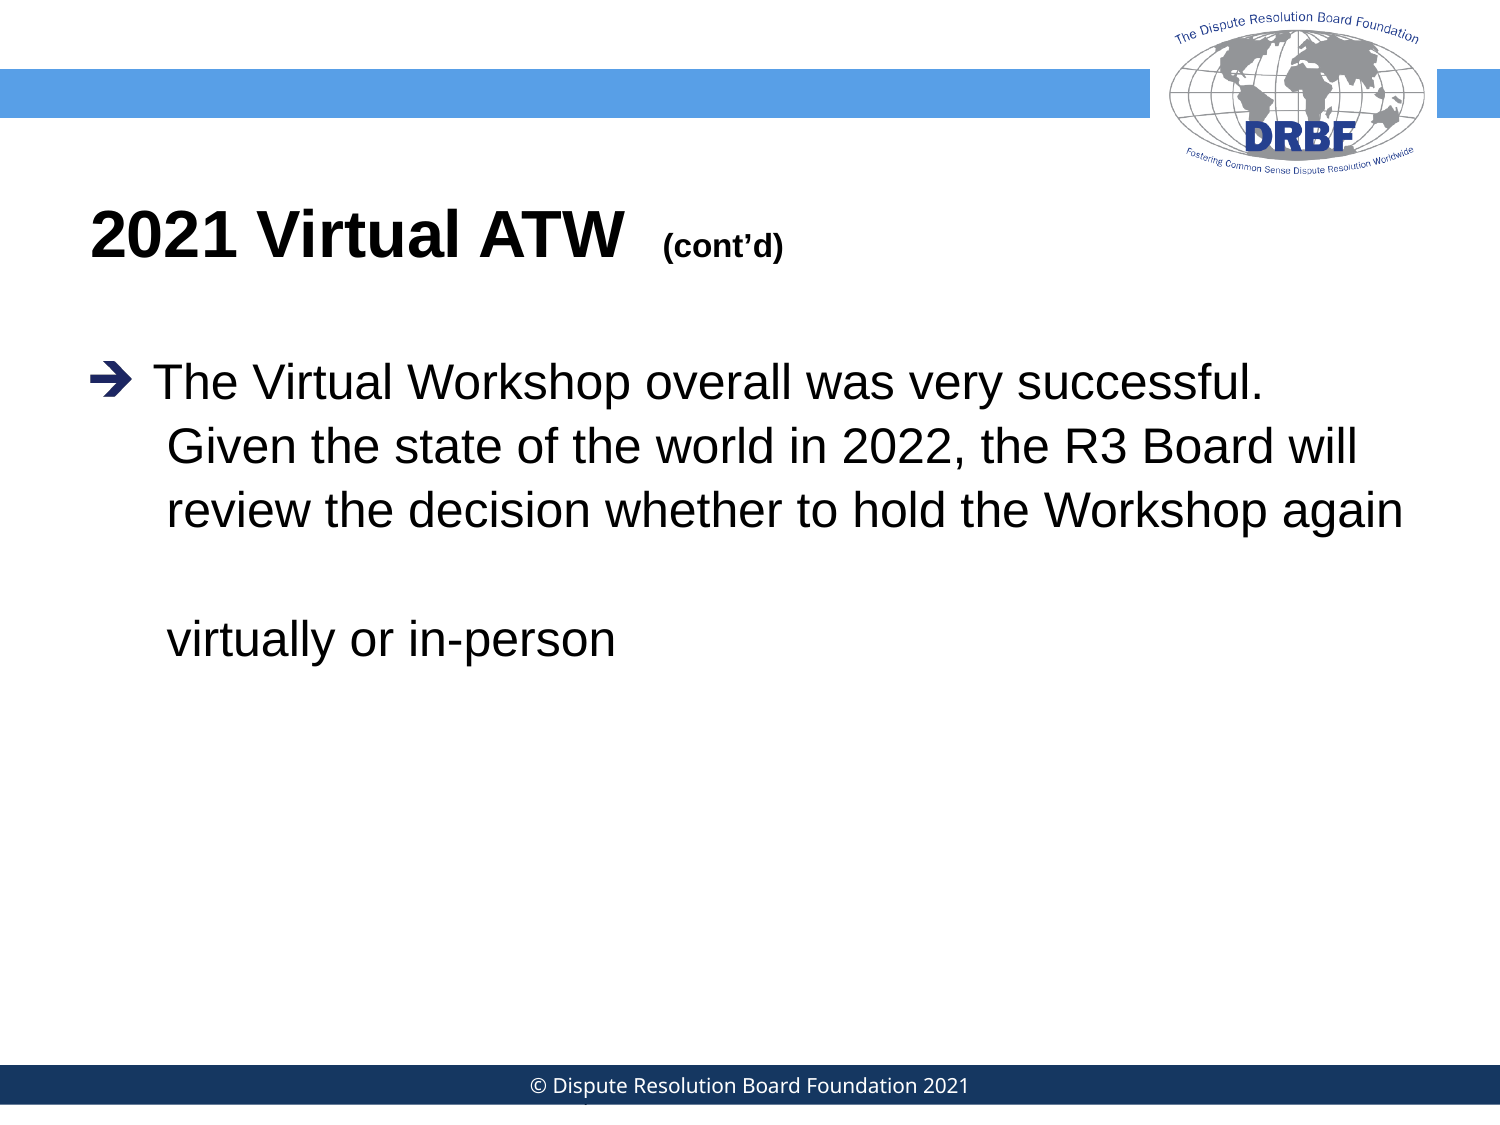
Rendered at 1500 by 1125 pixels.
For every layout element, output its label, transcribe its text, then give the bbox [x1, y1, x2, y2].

title 2021 Virtual ATW (cont’d) [74, 137, 1426, 326]
list The Virtual Workshop overall was very successful. Given the state of the world in 2022, the R3 Board will review the decision whether to hold the Workshop again virtually or in-person [74, 337, 1426, 1013]
picture [1169, 11, 1425, 137]
picture [90, 361, 132, 397]
